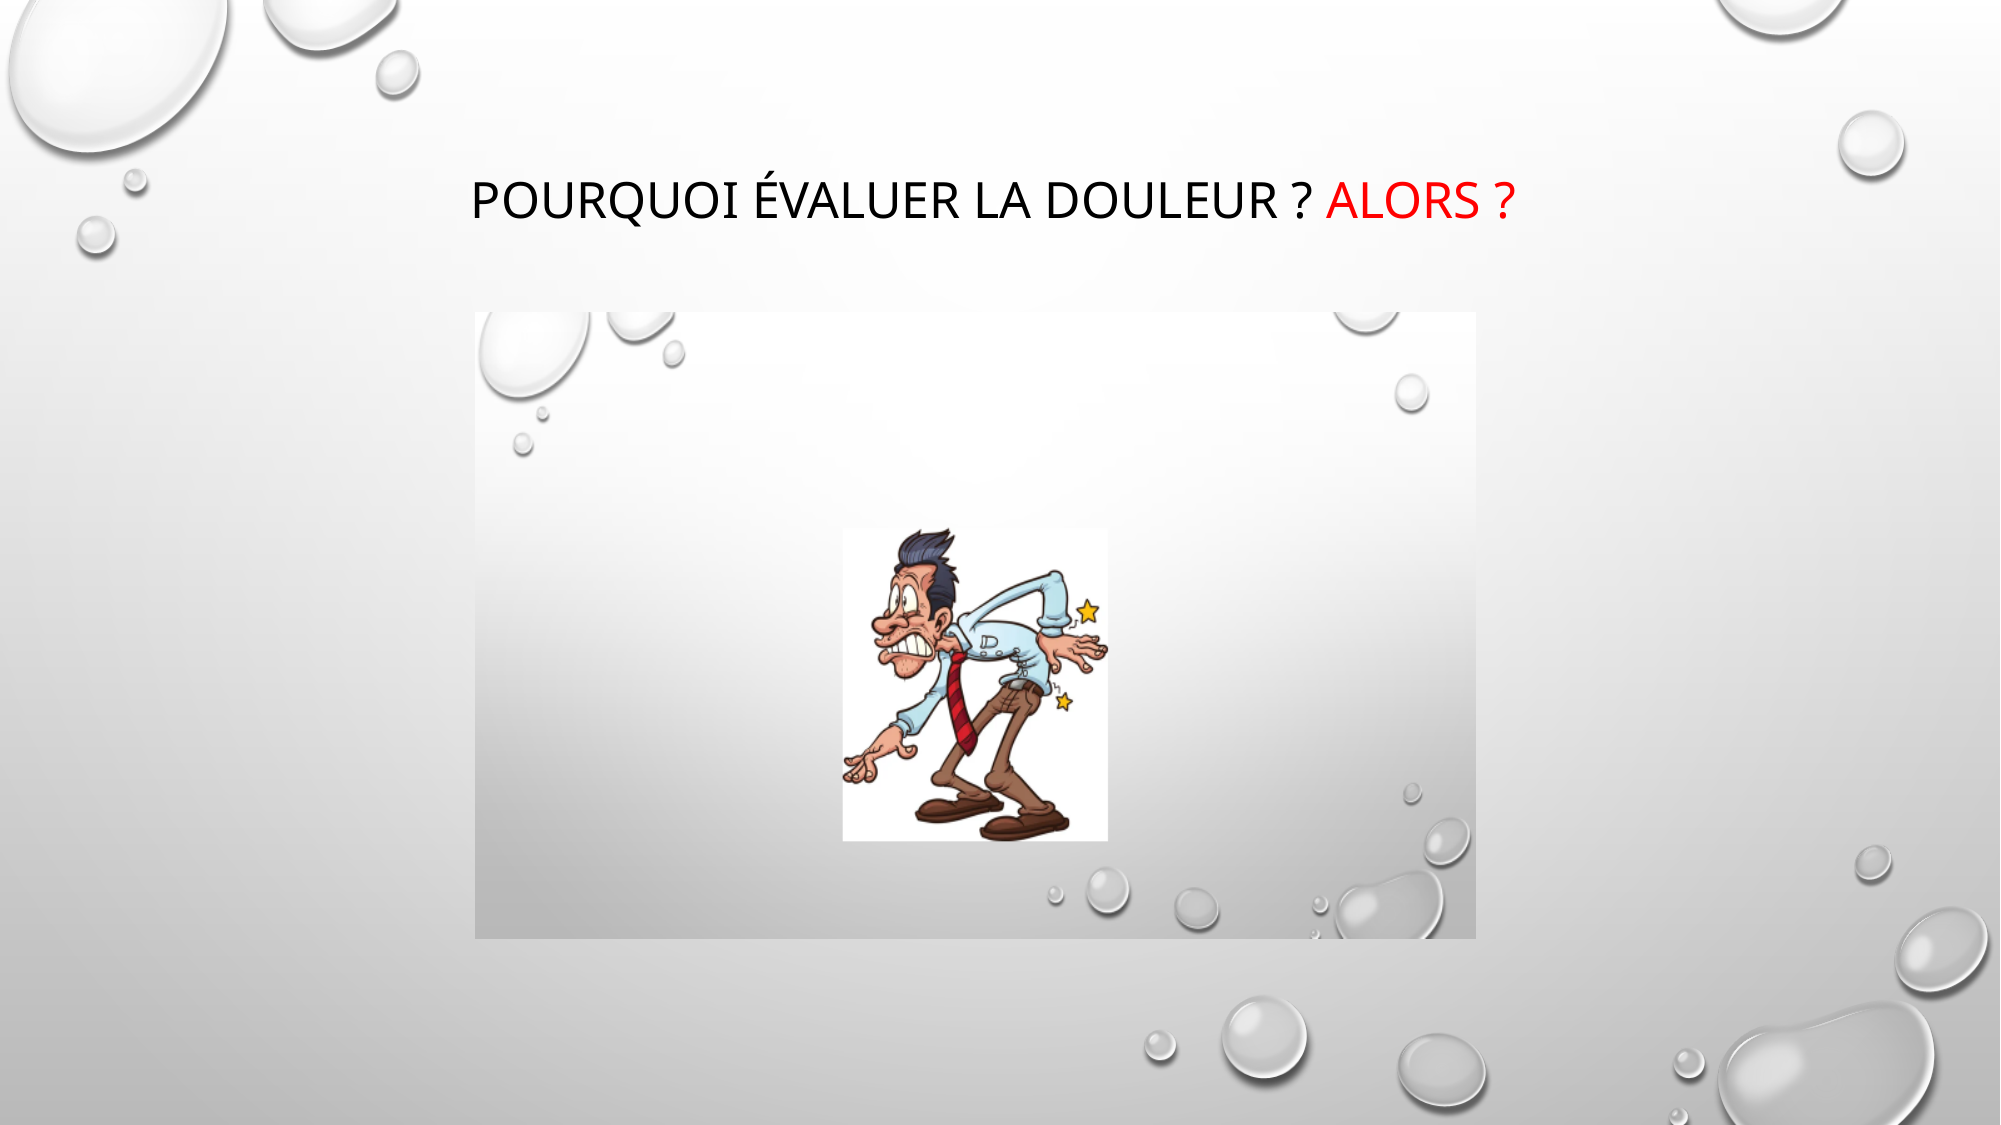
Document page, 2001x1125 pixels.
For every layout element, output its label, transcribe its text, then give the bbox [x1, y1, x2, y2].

picture [0, 0, 2000, 1125]
list Pourquoi évaluer la douleur ? Alors ? [149, 148, 1850, 950]
title [149, 101, 1851, 364]
